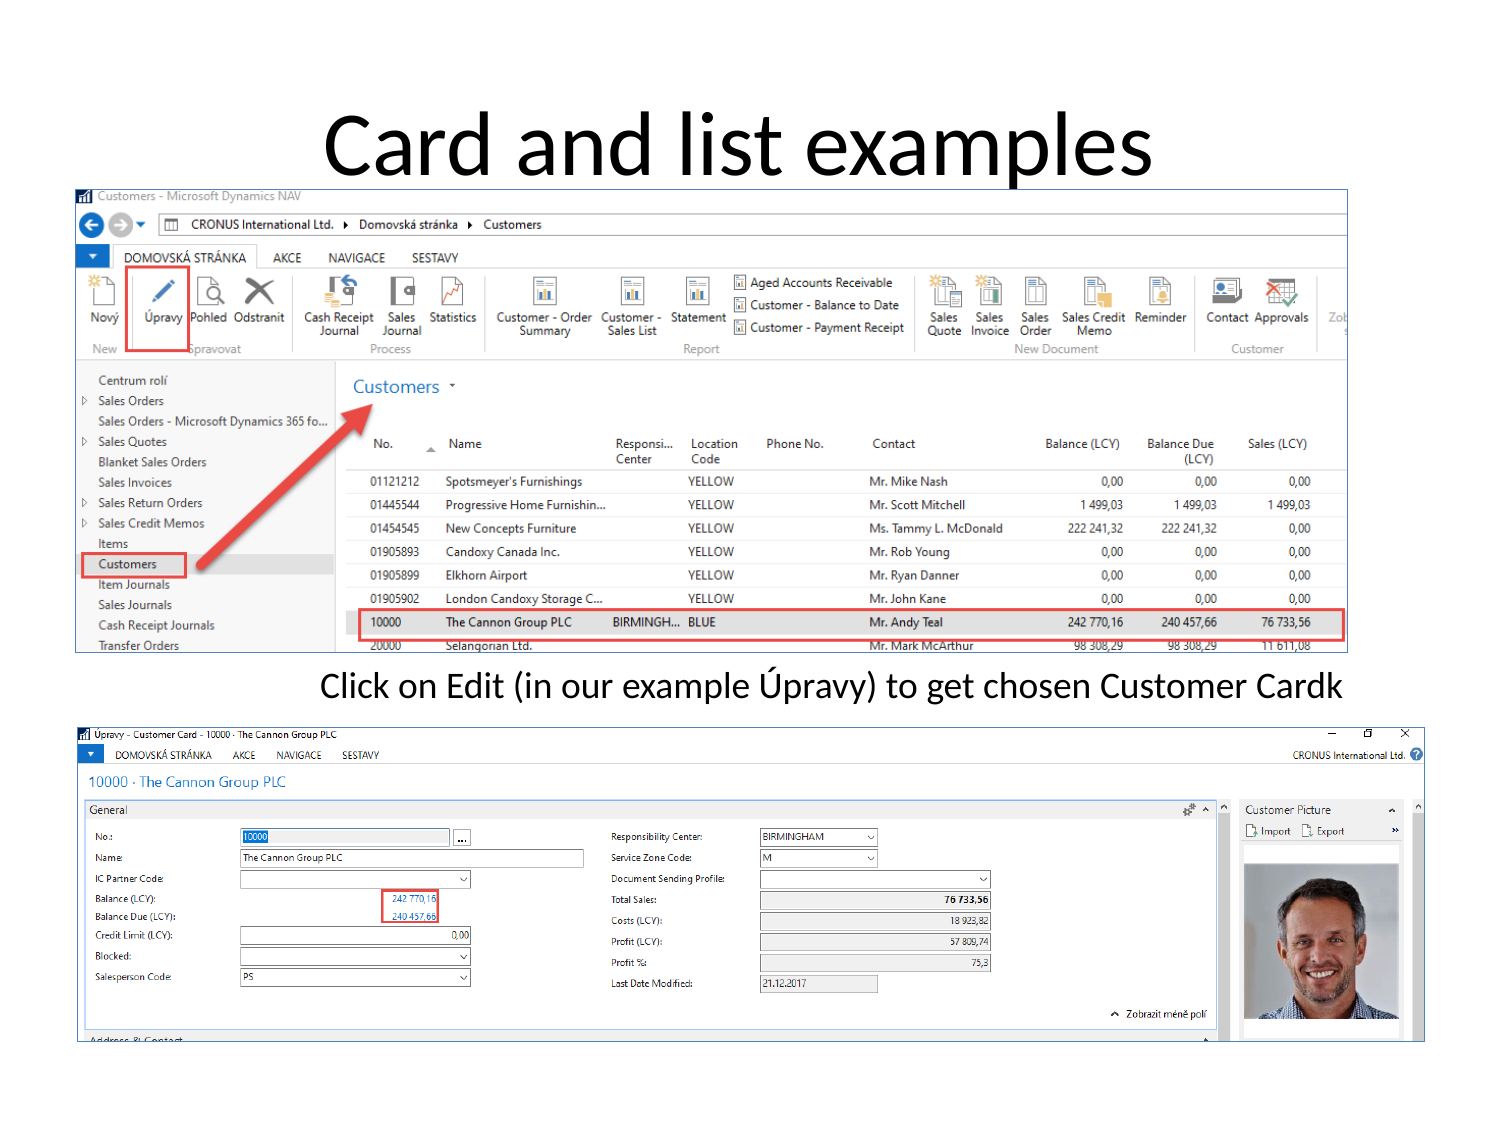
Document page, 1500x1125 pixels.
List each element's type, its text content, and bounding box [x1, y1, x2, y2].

picture [76, 727, 1426, 1043]
text_box Click on Edit (in our example Úpravy) to get chosen Customer Cardk [305, 653, 1360, 714]
title Card and list examples [75, 45, 1425, 233]
picture [74, 188, 1349, 653]
